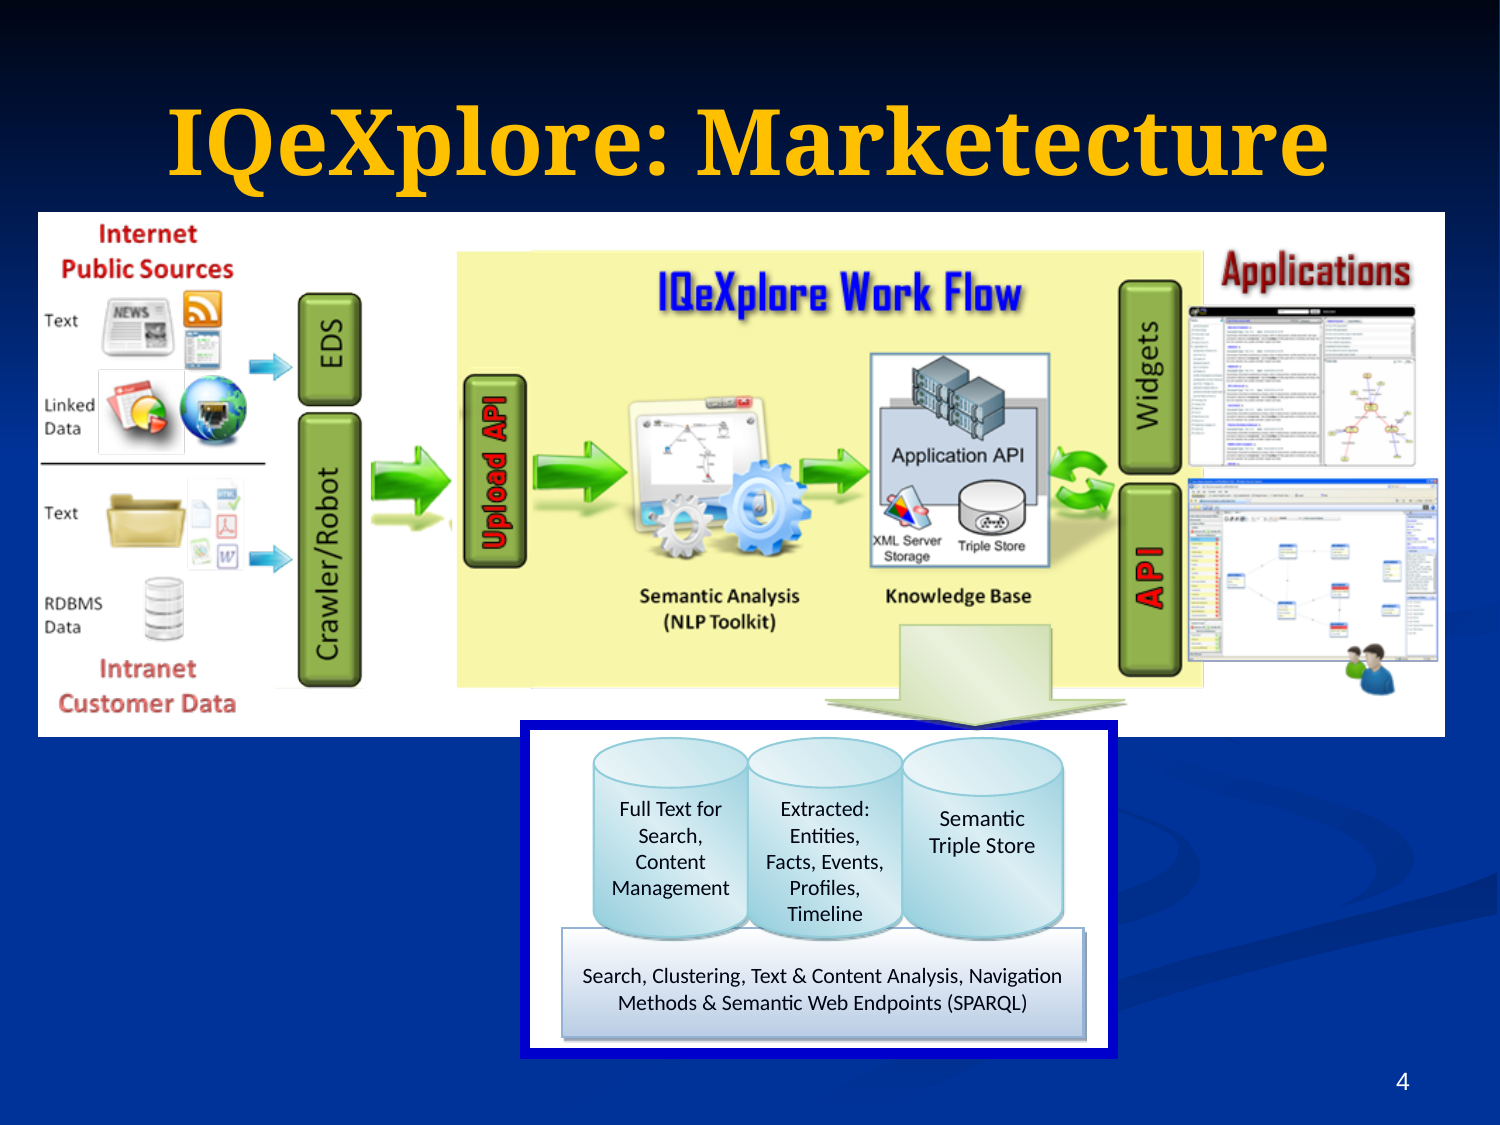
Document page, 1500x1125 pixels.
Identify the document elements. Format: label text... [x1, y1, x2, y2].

text_box Extracted: Entities, Facts, Events, Profiles, Timeline [747, 747, 903, 937]
title IQeXplore: Marketecture [74, 44, 1426, 210]
slide_number 4 [1074, 1024, 1426, 1104]
text_box [1043, 747, 1114, 1024]
text_box Full Text for Search, Content Management [593, 747, 748, 937]
text_box [524, 747, 1074, 1054]
text_box Search, Clustering, Text & Content Analysis, Navigation Methods & Semantic Web Endpoints (SPARQL) [562, 928, 1084, 1038]
text_box Semantic Triple Store [902, 747, 1063, 937]
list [37, 212, 1446, 738]
